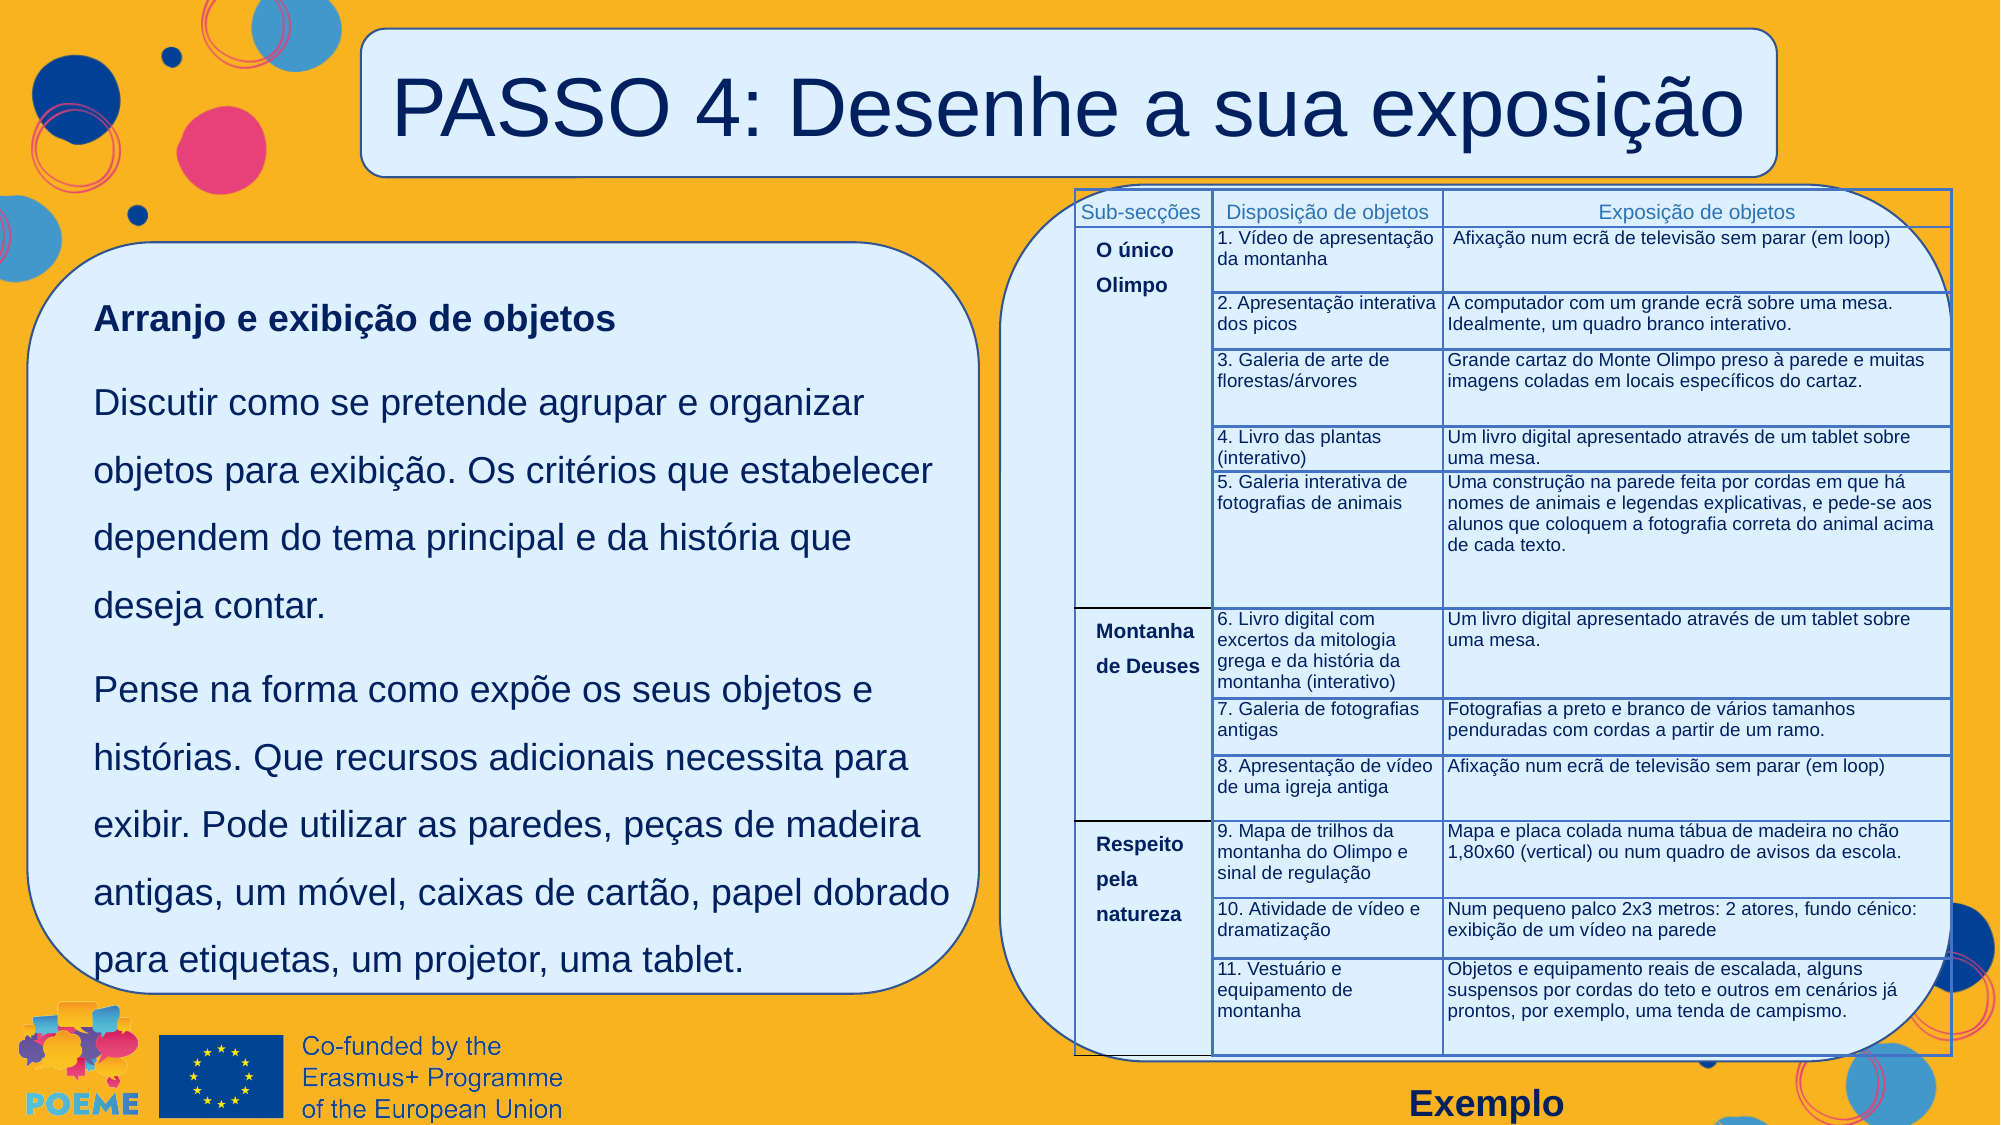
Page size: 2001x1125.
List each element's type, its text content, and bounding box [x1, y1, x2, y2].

table_cell O único Olimpo [1076, 228, 1211, 607]
table_cell Mapa e placa colada numa tábua de madeira no chão 1,80x60 (vertical) ou num quadro de avisos da escola. [1444, 822, 1950, 897]
table_cell Uma construção na parede feita por cordas em que há nomes de animais e legendas explicativas, e pede-se aos alunos que coloquem a fotografia correta do animal acima de cada texto. [1444, 473, 1950, 607]
text_box [80, 241, 927, 264]
table_cell Fotografias a preto e branco de vários tamanhos penduradas com cordas a partir de um ramo. [1444, 700, 1950, 754]
table_cell 4. Livro das plantas (interativo) [1214, 428, 1442, 470]
table_cell 3. Galeria de arte de florestas/árvores [1214, 351, 1442, 425]
text_box [26, 265, 78, 971]
table_cell Afixação num ecrã de televisão sem parar (em loop) [1444, 228, 1950, 291]
table_cell Α computador com um grande ecrã sobre uma mesa. Idealmente, um quadro branco interativo. [1444, 294, 1950, 348]
table_header Sub-secções [1076, 191, 1211, 226]
text_box PASSO 4: Desenhe a sua exposição [359, 27, 1779, 179]
table_cell 2. Apresentação interativa dos picos [1214, 294, 1442, 348]
table_cell Montanha de Deuses [1076, 609, 1211, 820]
text_box [1102, 1056, 1352, 1063]
table_cell 6. Livro digital com excertos da mitologia grega e da história da montanha (interativo) [1214, 610, 1442, 697]
table_header Disposição de objetos [1214, 191, 1442, 226]
text_box [111, 988, 895, 995]
table_cell Um livro digital apresentado através de um tablet sobre uma mesa. [1444, 428, 1950, 470]
table_cell 1. Vídeo de apresentação da montanha [1214, 228, 1442, 291]
table_cell Objetos e equipamento reais de escalada, alguns suspensos por cordas do teto e outros em cenários já prontos, por exemplo, uma tenda de campismo. [1444, 960, 1950, 1054]
table_cell 8. Apresentação de vídeo de uma igreja antiga [1214, 757, 1442, 820]
table_header Exposição de objetos [1444, 191, 1950, 226]
text_box Arranjo e exibição de objetos Discutir como se pretende agrupar e organizar objetos para exibição. Os critérios que estabelecer dependem do tema principal e da história que deseja contar. Pense na forma como expõe os seus objetos e histórias. Que recursos adicionais necessita para exibir. Pode utilizar as paredes, peças de madeira antigas, um móvel, caixas de cartão, papel dobrado para etiquetas, um projetor, uma tablet. [78, 264, 984, 988]
table_cell Respeito pela natureza [1076, 822, 1211, 1055]
table_cell 10. Atividade de vídeo e dramatização [1214, 899, 1442, 957]
text_box [1110, 183, 1842, 188]
table_cell 5. Galeria interativa de fotografias de animais [1214, 473, 1442, 607]
text_box Exemplo [1352, 1057, 1622, 1125]
table_cell 11. Vestuário e equipamento de montanha [1214, 960, 1442, 1054]
text_box [998, 202, 1074, 1044]
picture [0, 0, 2001, 1125]
table_cell 9. Mapa de trilhos da montanha do Olimpo e sinal de regulação [1214, 822, 1442, 897]
table_cell Um livro digital apresentado através de um tablet sobre uma mesa. [1444, 610, 1950, 697]
table_cell Num pequeno palco 2x3 metros: 2 atores, fundo cénico: exibição de um vídeo na parede [1444, 899, 1950, 957]
text_box [1622, 1057, 1846, 1063]
table_cell Afixação num ecrã de televisão sem parar (em loop) [1444, 757, 1950, 820]
table_cell 7. Galeria de fotografias antigas [1214, 700, 1442, 754]
table_cell Grande cartaz do Monte Olimpo preso à parede e muitas imagens coladas em locais específicos do cartaz. [1444, 351, 1950, 425]
